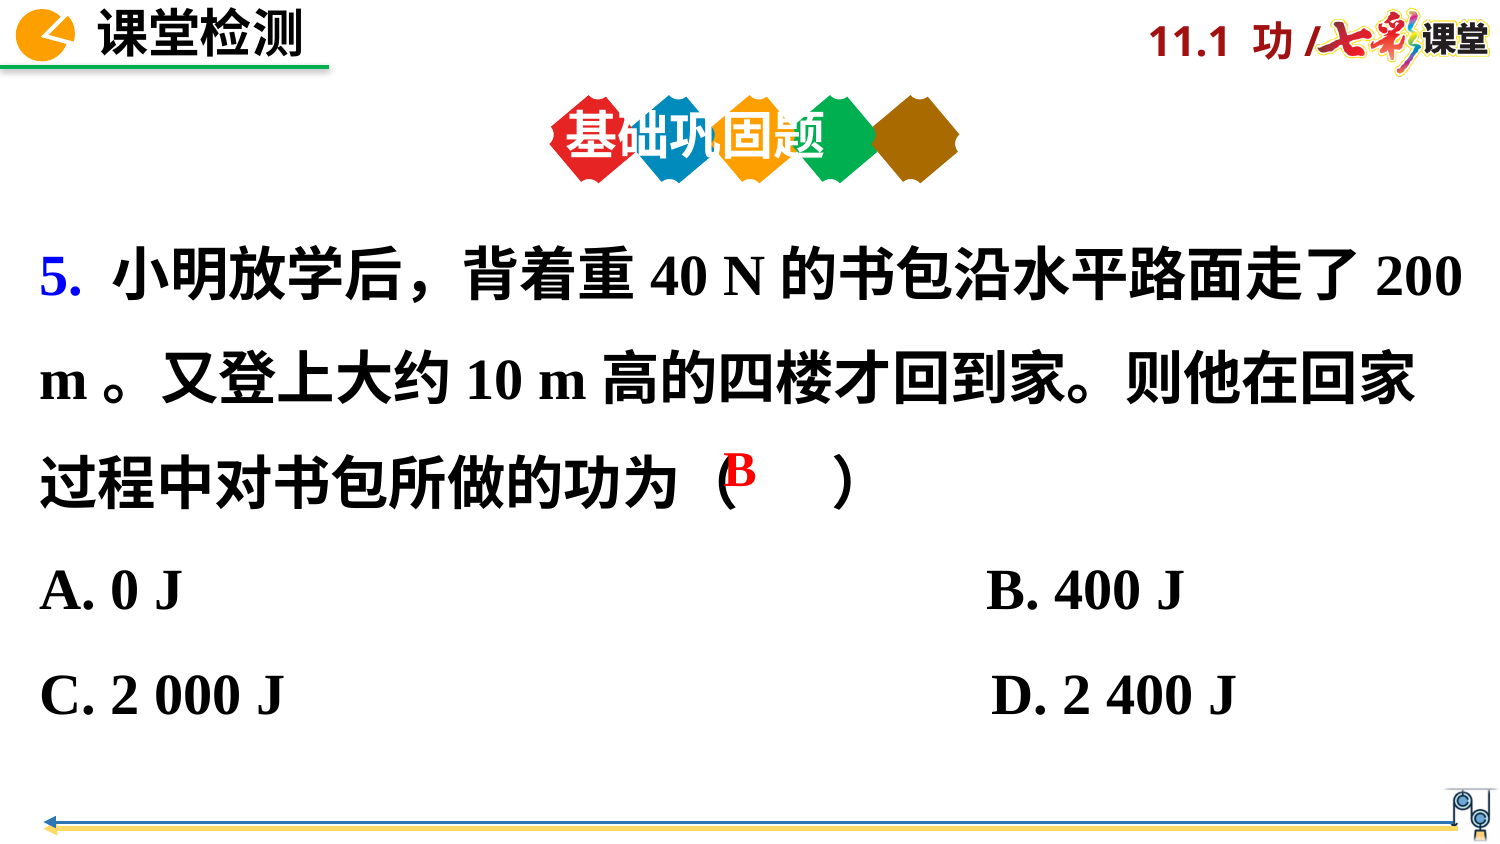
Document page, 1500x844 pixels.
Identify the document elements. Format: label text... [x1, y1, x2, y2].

picture [1449, 793, 1493, 836]
text_box 5. 小明放学后，背着重40 N的书包沿水平路面走了200 m。又登上大约10 m高的四楼才回到家。则他在回家过程中对书包所做的功为（ ） A. 0 J B. 400 J C. 2 000 J D. 2 400 J [24, 194, 1484, 734]
text_box B [708, 429, 772, 504]
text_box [556, 102, 953, 177]
picture [1313, 7, 1492, 77]
text_box 基础巩固题 [550, 95, 958, 173]
